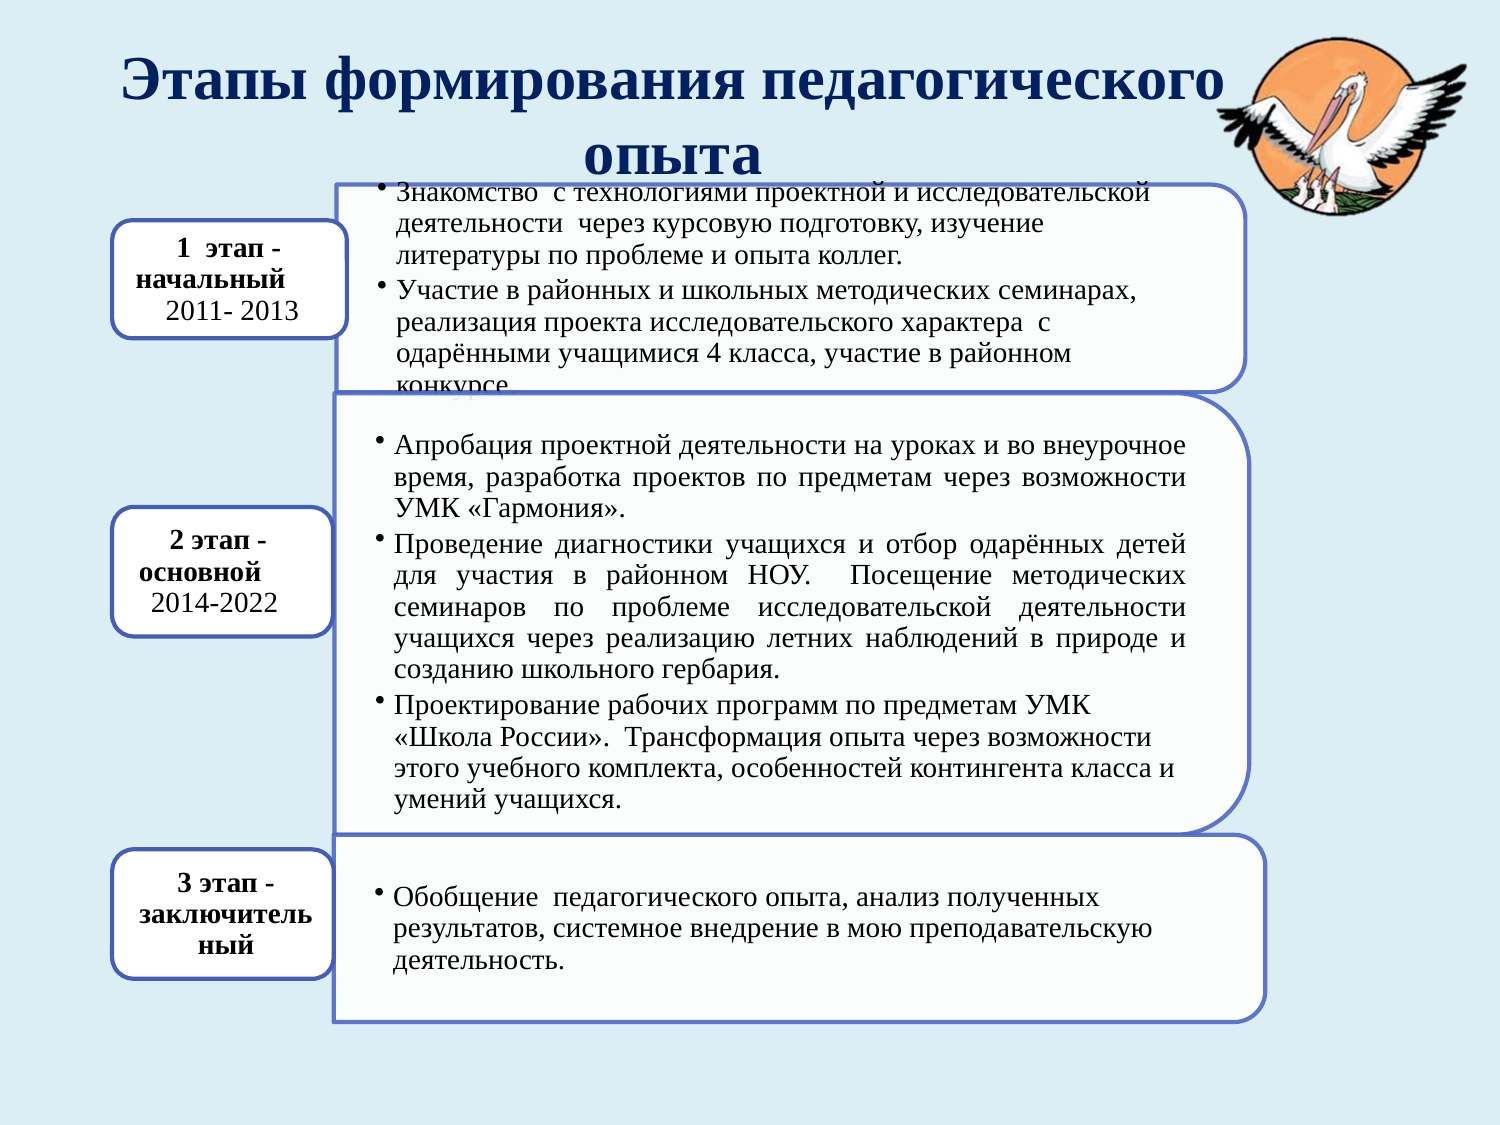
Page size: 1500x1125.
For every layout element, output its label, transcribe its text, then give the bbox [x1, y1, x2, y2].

picture [1198, 30, 1484, 221]
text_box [111, 184, 1266, 1035]
text_box Этапы формирования педагогического опыта [29, 47, 1193, 178]
